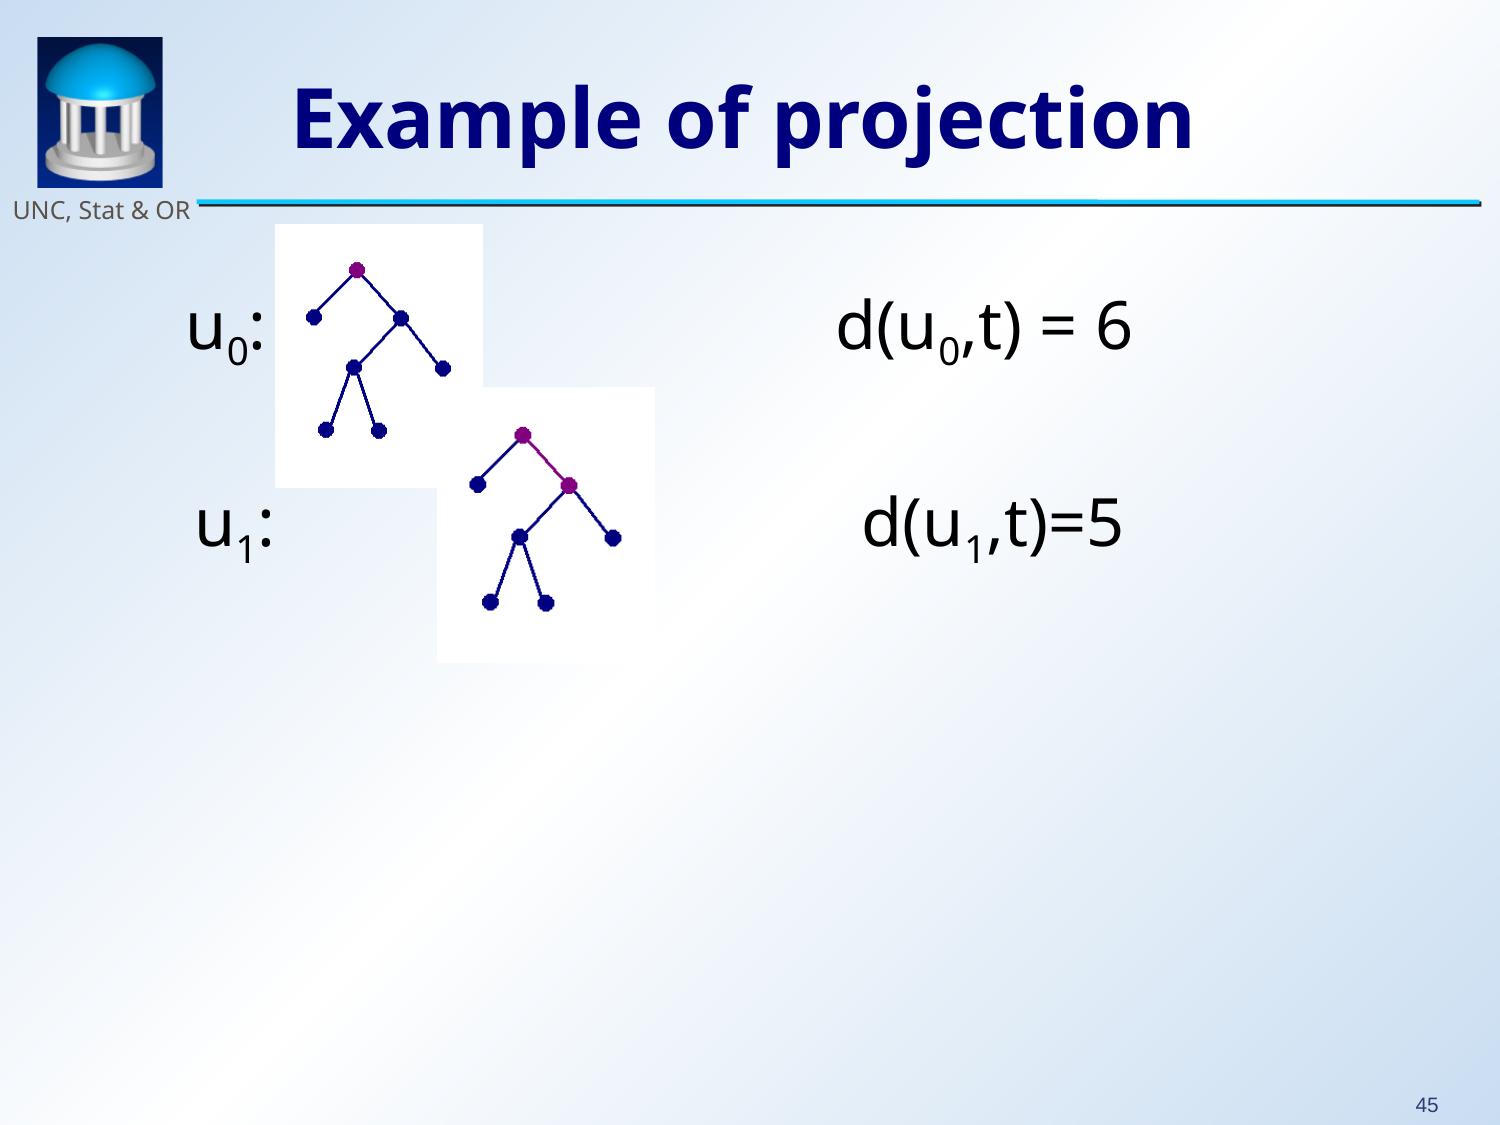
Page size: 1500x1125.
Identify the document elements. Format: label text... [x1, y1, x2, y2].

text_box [274, 224, 656, 663]
title Example of projection [274, 74, 1448, 156]
list u0: d(u0,t) = 6 u1: d(u1,t)=5 [0, 274, 1251, 1018]
